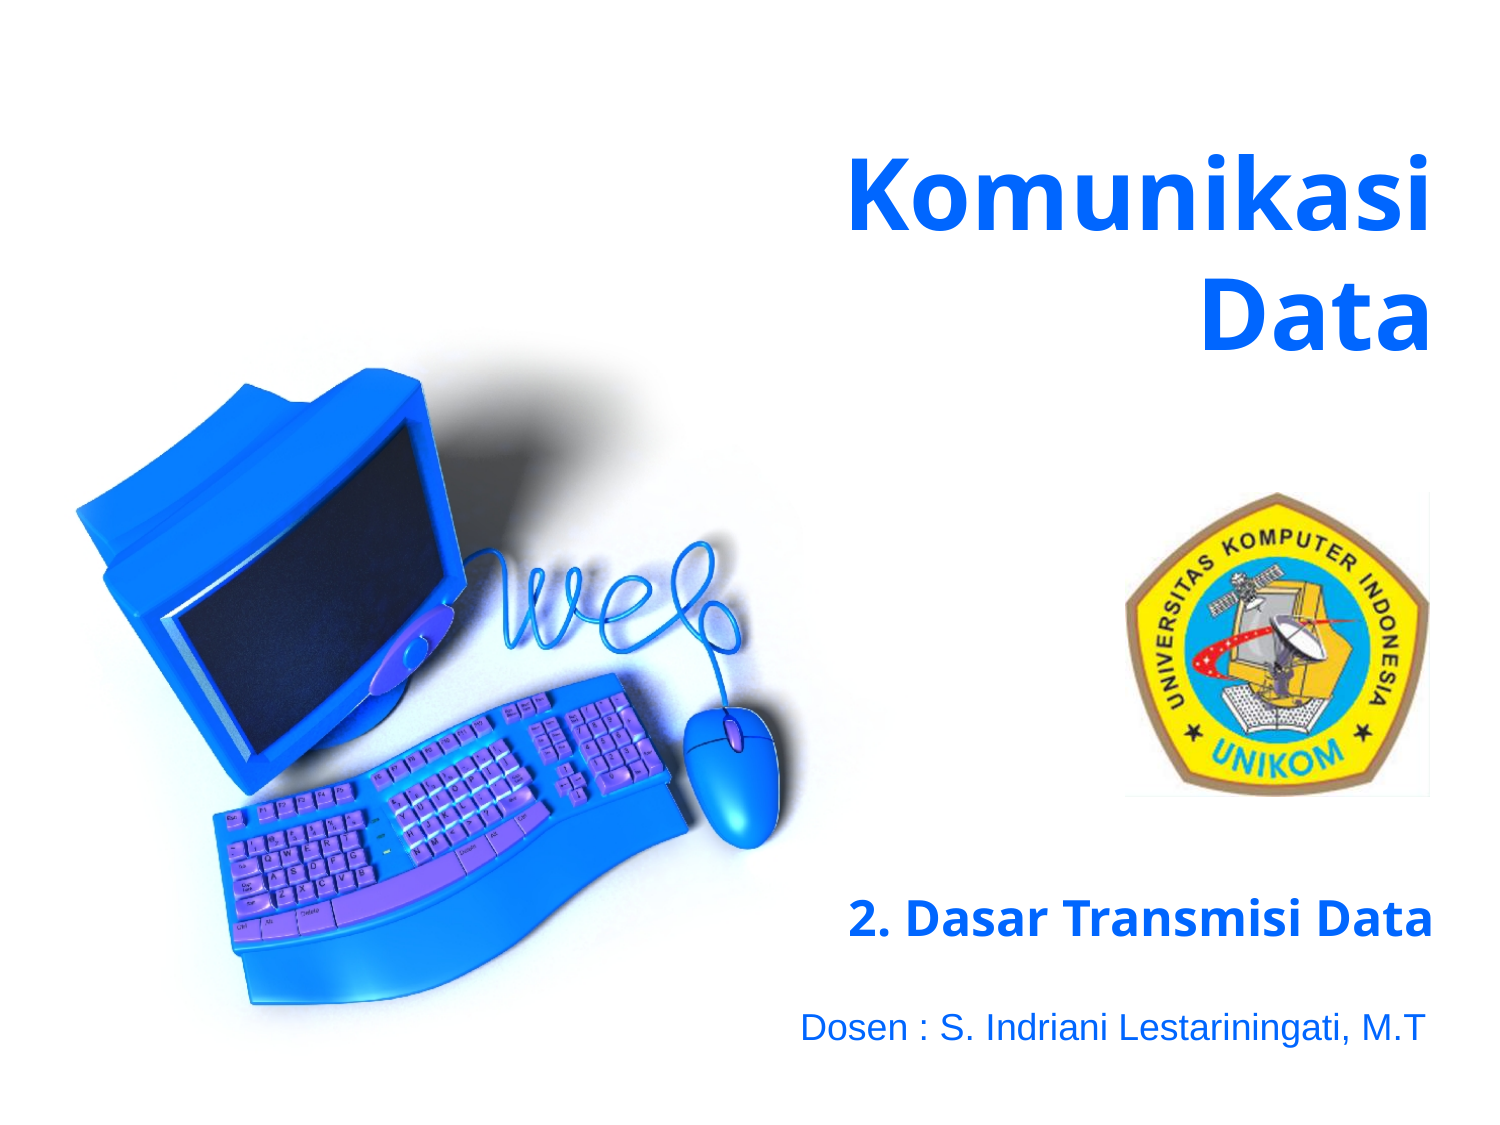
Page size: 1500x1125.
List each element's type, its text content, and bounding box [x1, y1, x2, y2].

picture [1124, 491, 1430, 798]
title Komunikasi Data [712, 37, 1451, 463]
text_box Dosen : S. Indriani Lestariningati, M.T [597, 996, 1442, 1056]
subtitle 2. Dasar Transmisi Data [644, 878, 1451, 997]
picture [0, 287, 1063, 1085]
